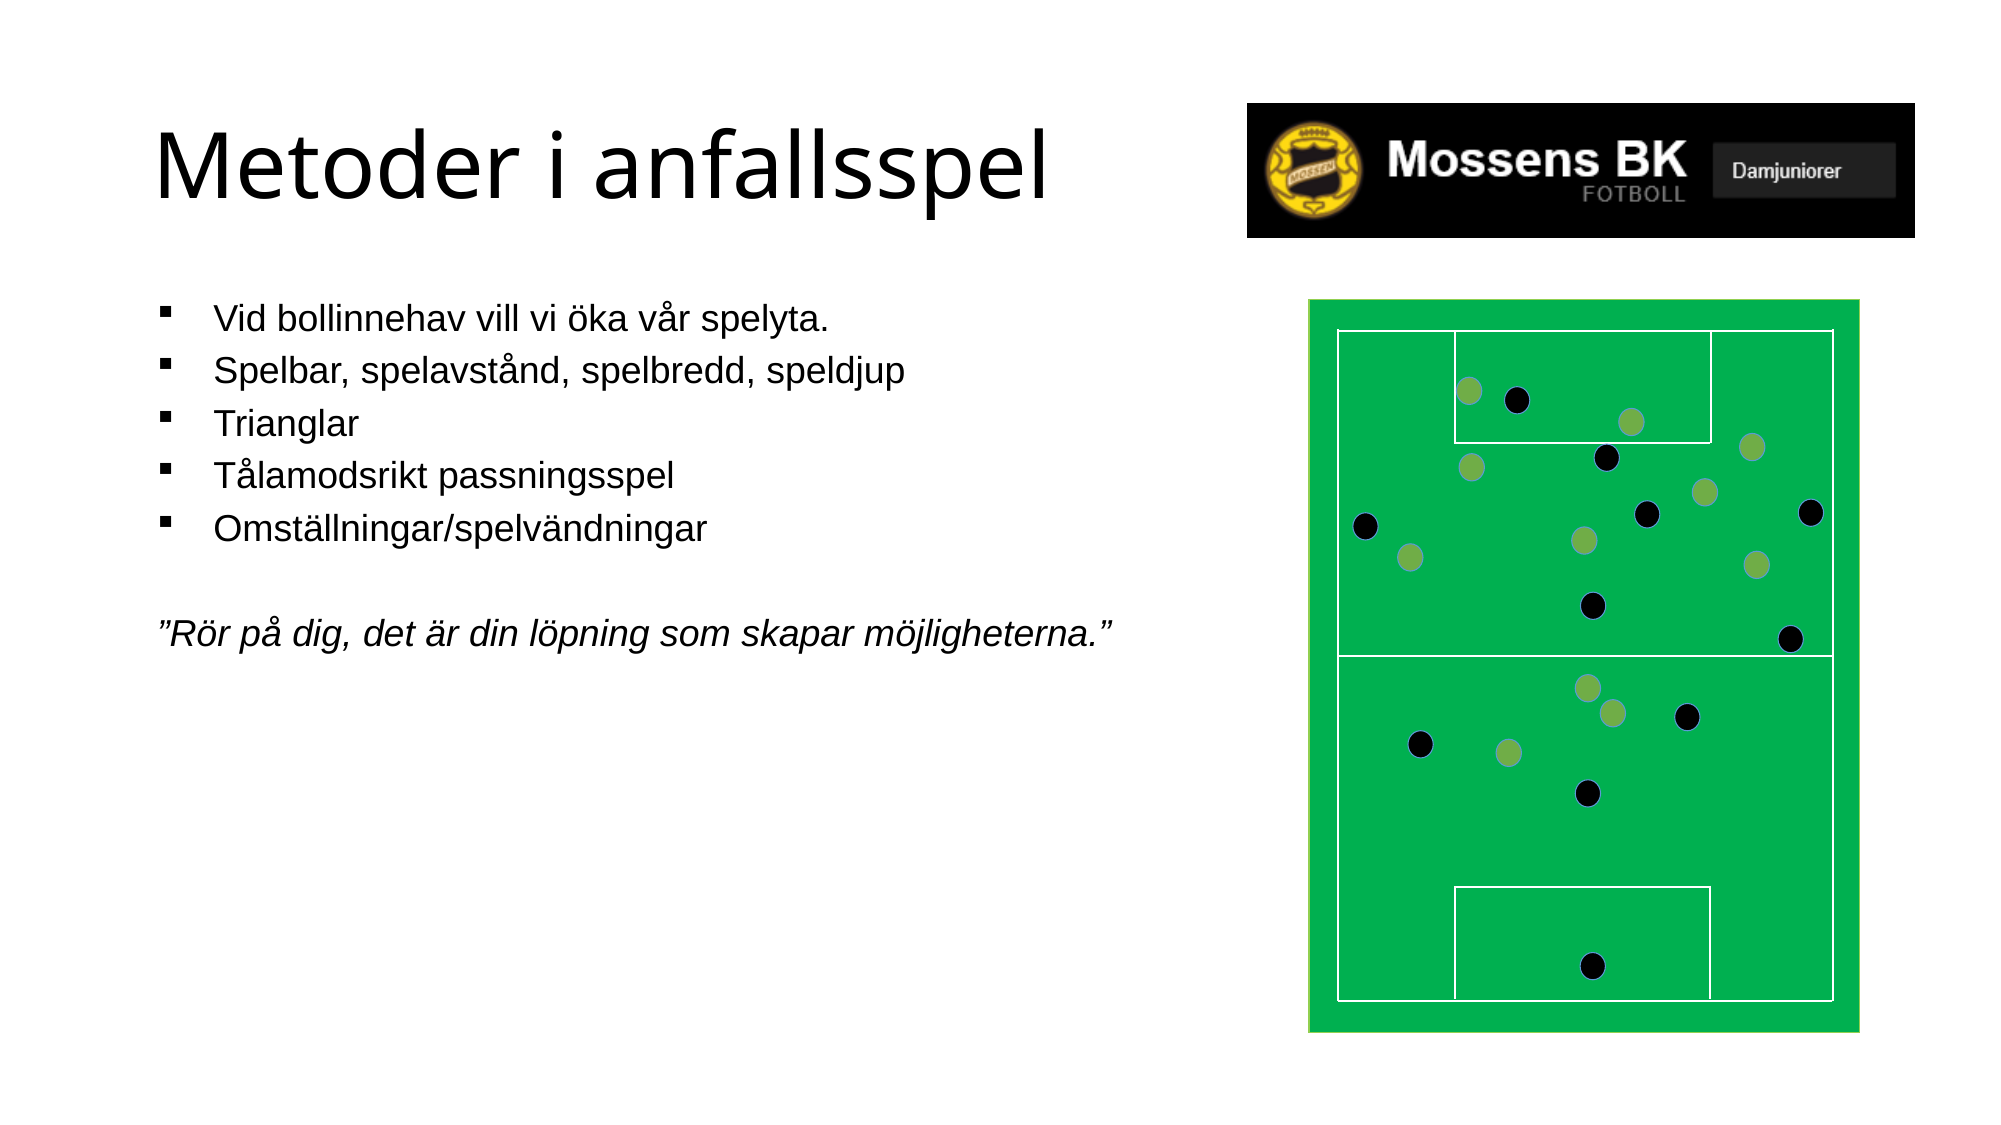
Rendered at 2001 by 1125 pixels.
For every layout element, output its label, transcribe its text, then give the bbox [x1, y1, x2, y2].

text_box [1571, 526, 1598, 555]
text_box [1352, 512, 1379, 541]
text_box [1308, 665, 1860, 1033]
text_box [1455, 388, 1483, 406]
text_box [1397, 543, 1424, 572]
text_box [1456, 376, 1482, 387]
text_box [1618, 407, 1645, 437]
text_box [1633, 500, 1661, 529]
text_box [1599, 699, 1627, 728]
text_box [1593, 444, 1620, 472]
text_box [1495, 738, 1522, 768]
text_box [1797, 498, 1825, 527]
title Metoder i anfallsspel [137, 59, 1863, 278]
text_box [1743, 550, 1770, 580]
text_box [1579, 951, 1606, 981]
text_box [1777, 624, 1804, 654]
picture [1247, 103, 1915, 238]
text_box [1574, 779, 1602, 808]
text_box [1691, 478, 1719, 507]
text_box [1574, 674, 1602, 703]
text_box [1674, 702, 1701, 732]
text_box [1458, 453, 1485, 482]
text_box [1579, 591, 1607, 620]
text_box Vid bollinnehav vill vi öka vår spelyta. Spelbar, spelavstånd, spelbredd, speldjup Trianglar Tålamodsrikt passningsspel Omställningar/spelvändningar ”Rör på dig, det är din löpning som skapar möjligheterna.” [142, 286, 1238, 771]
text_box [1308, 299, 1860, 665]
text_box [1407, 730, 1434, 759]
text_box [1739, 432, 1766, 462]
text_box [1503, 386, 1531, 415]
